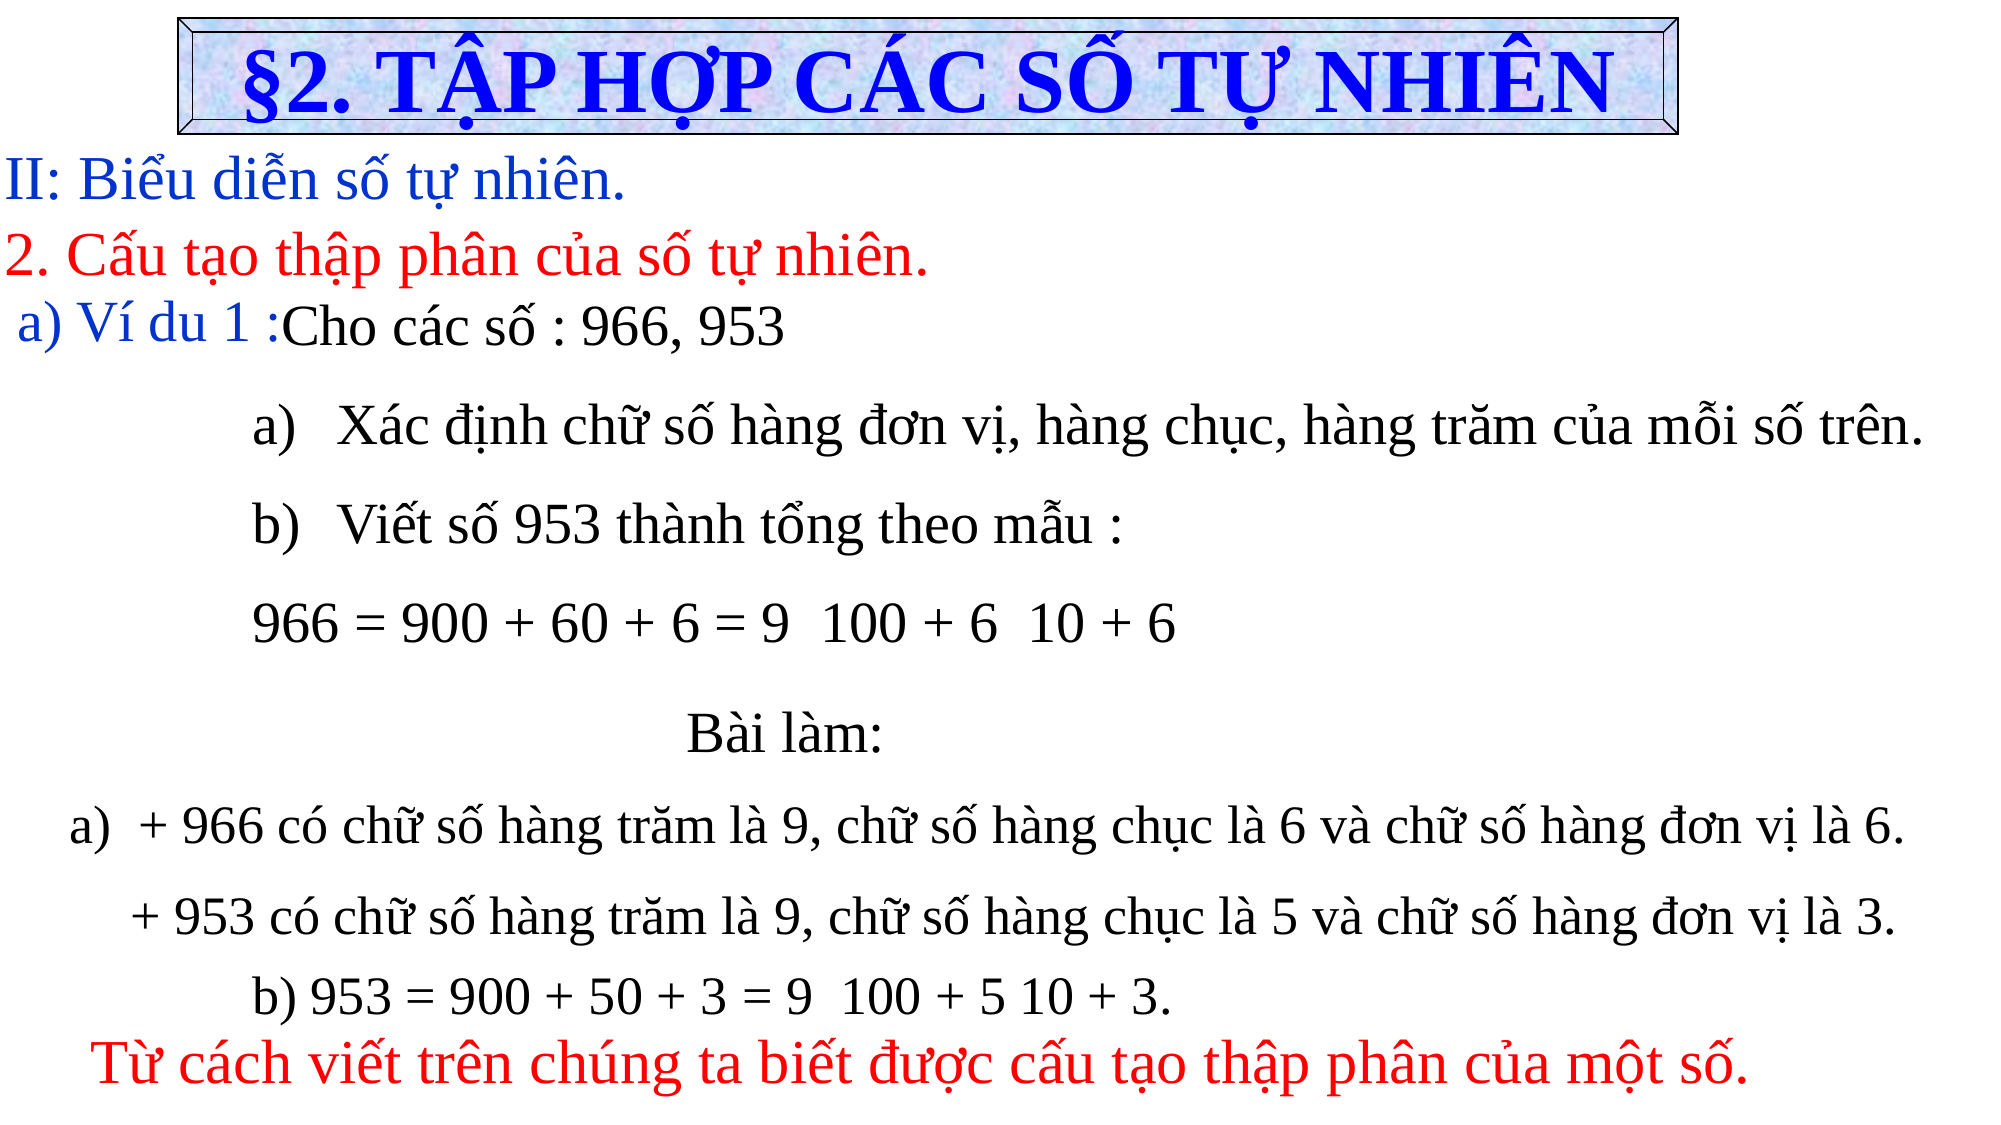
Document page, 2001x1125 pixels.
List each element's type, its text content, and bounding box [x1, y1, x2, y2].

text_box Bài làm: [671, 686, 1016, 749]
text_box §2. TẬP HỢP CÁC SỐ TỰ NHIÊN [177, 17, 1678, 134]
text_box + 953 có chữ số hàng trăm là 9, chữ số hàng chục là 5 và chữ số hàng đơn vị là 3. [115, 840, 2000, 953]
text_box Bài làm: [180, 18, 1676, 32]
text_box 2. Cấu tạo thập phân của số tự nhiên. [0, 184, 1205, 300]
text_box a) Ví du 1 : [2, 275, 299, 431]
text_box Từ cách viết trên chúng ta biết được cấu tạo thập phân của một số. [54, 992, 1805, 1108]
text_box a) + 966 có chữ số hàng trăm là 9, chữ số hàng chục là 6 và chữ số hàng đơn vị là 6. [54, 749, 1961, 862]
text_box II: Biểu diễn số tự nhiên. [0, 108, 839, 184]
